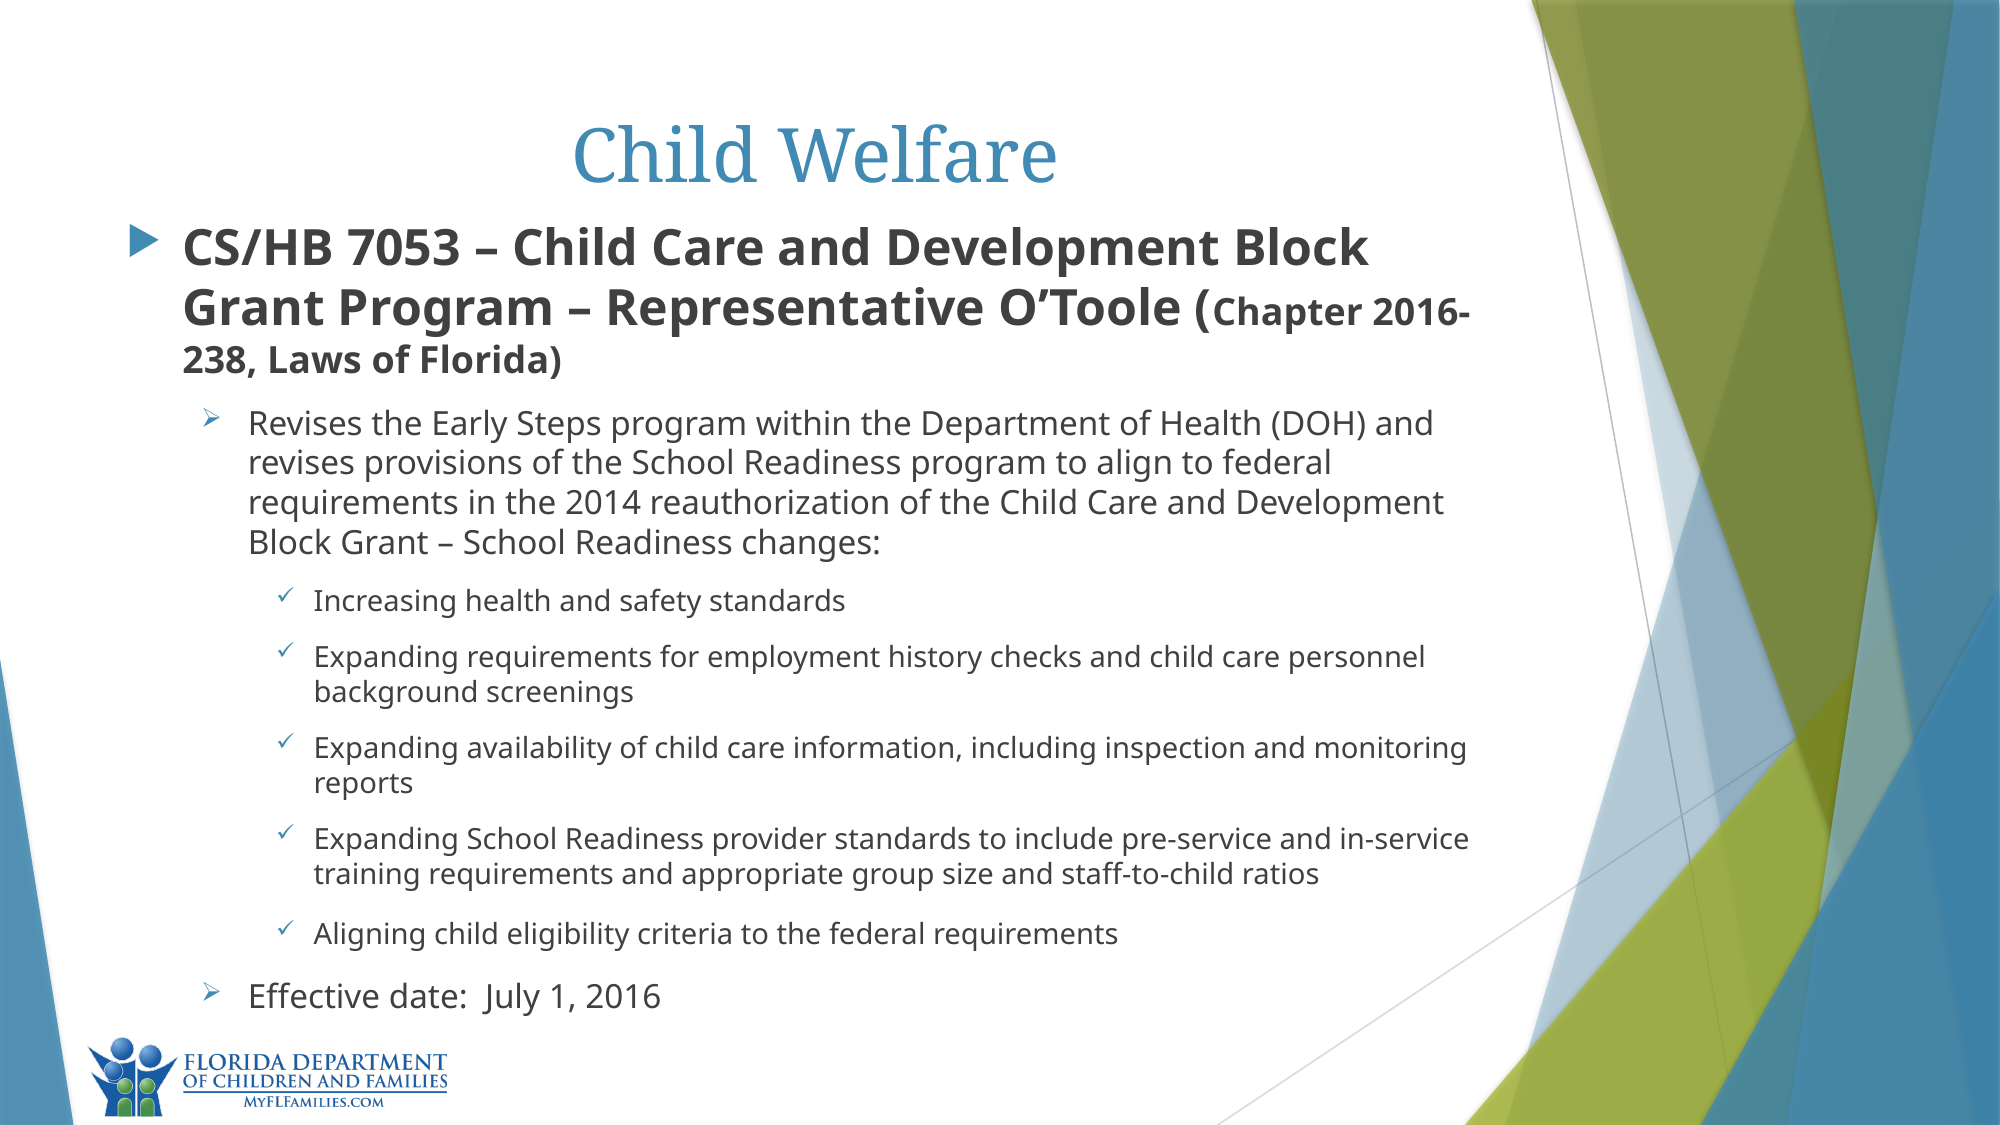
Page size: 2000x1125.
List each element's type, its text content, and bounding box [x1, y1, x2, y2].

title Child Welfare [111, 99, 1521, 208]
list CS/HB 7053 – Child Care and Development Block Grant Program – Representative O’Toole (Chapter 2016-238, Laws of Florida) Revises the Early Steps program within the Department of Health (DOH) and revises provisions of the School Readiness program to align to federal requirements in the 2014 reauthorization of the Child Care and Development Block Grant – School Readiness changes: Increasing health and safety standards Expanding requirements for employment history checks and child care personnel background screenings Expanding availability of child care information, including inspection and monitoring reports Expanding School Readiness provider standards to include pre-service and in-service training requirements and appropriate group size and staff-to-child ratios Aligning child eligibility criteria to the federal requirements Effective date: July 1, 2016 [111, 208, 1521, 1096]
picture [86, 1036, 448, 1117]
